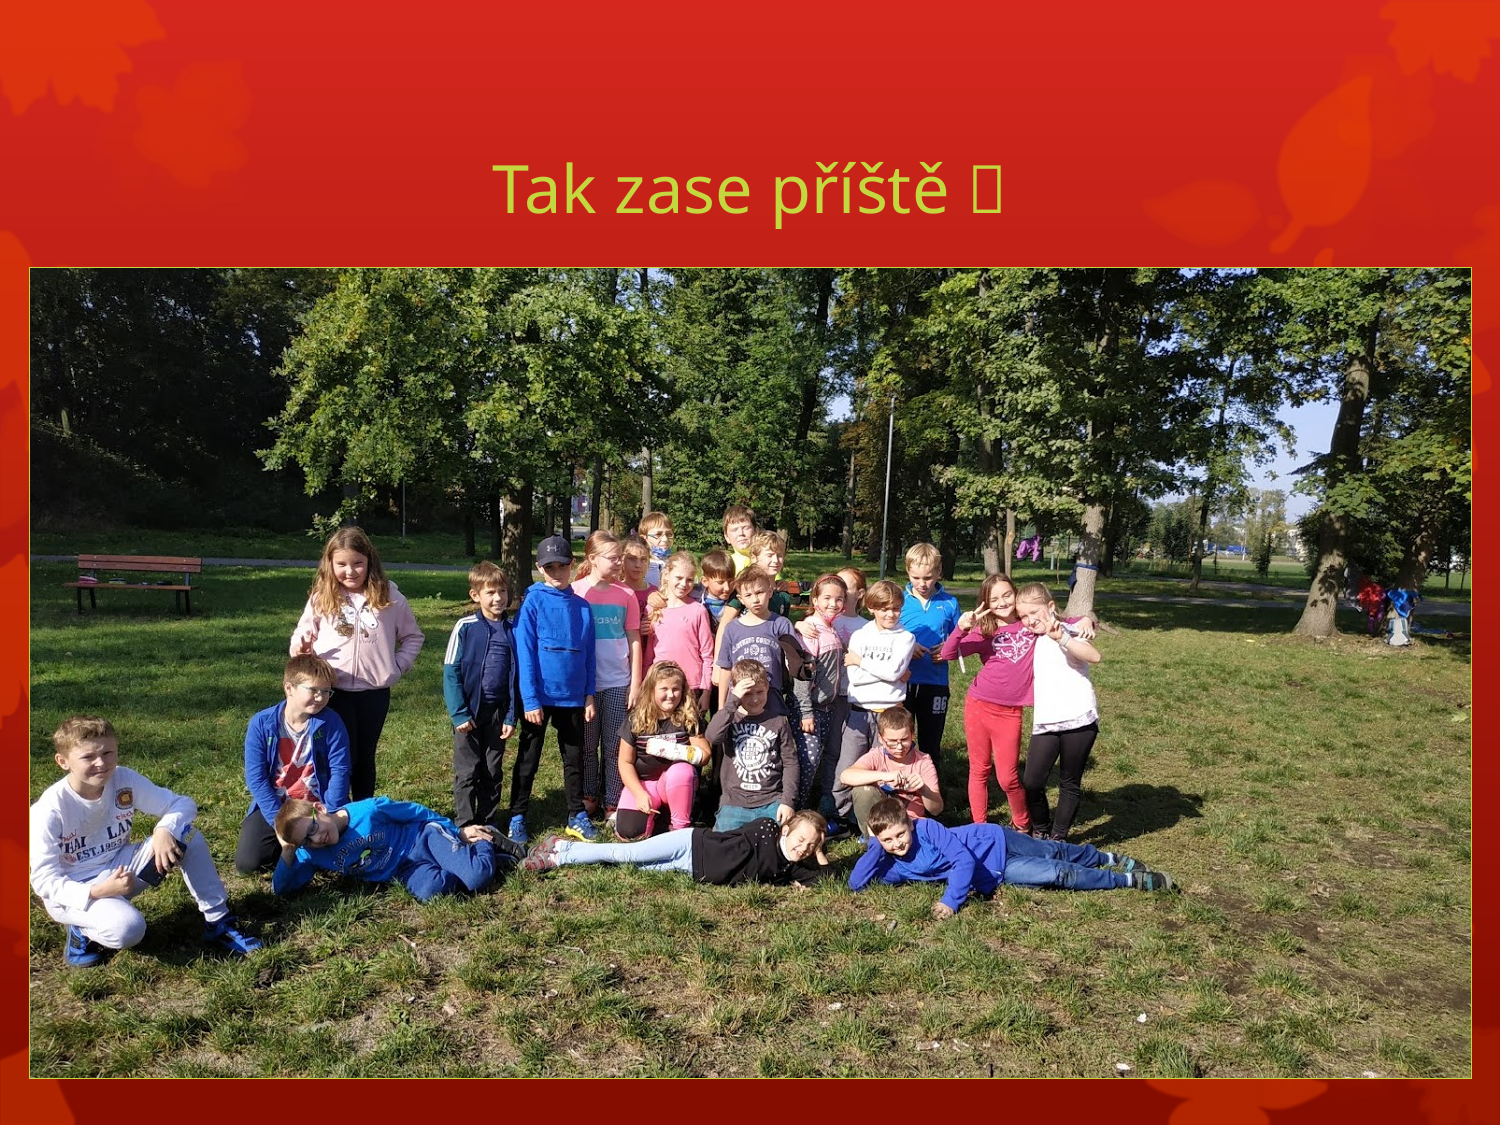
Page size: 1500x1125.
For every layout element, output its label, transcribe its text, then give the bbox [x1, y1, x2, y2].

title Tak zase příště  [165, 110, 1335, 263]
picture [28, 266, 1473, 1079]
